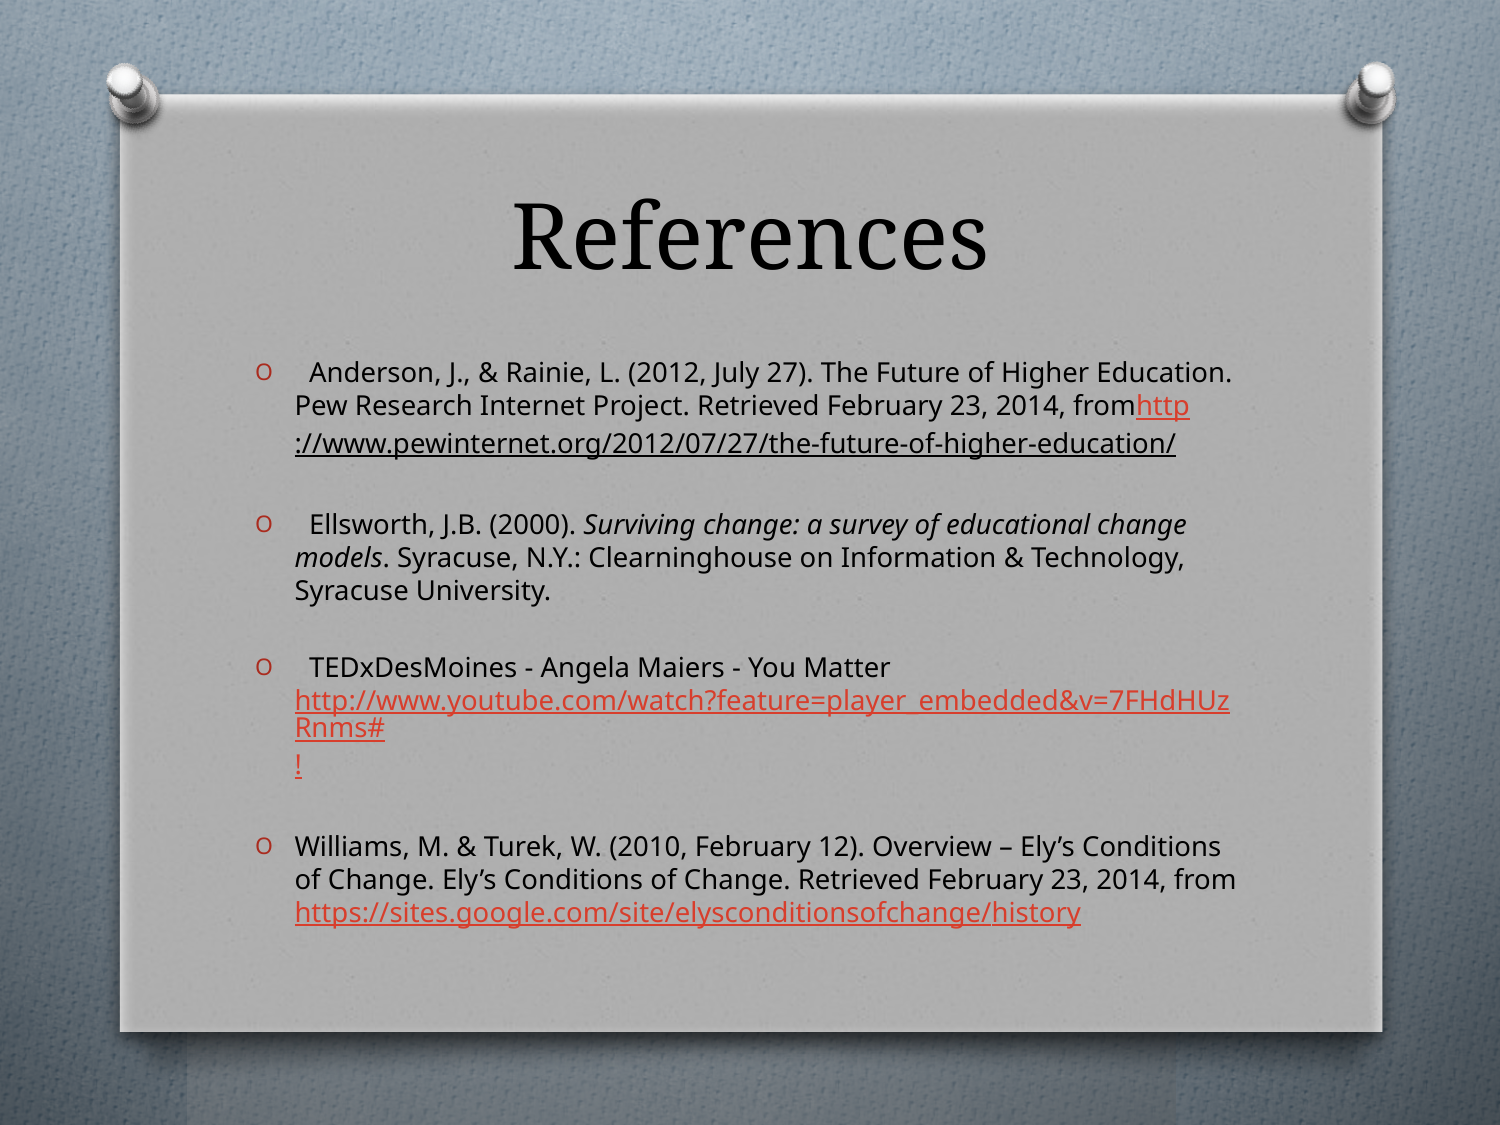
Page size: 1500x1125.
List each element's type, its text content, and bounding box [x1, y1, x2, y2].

list Anderson, J., & Rainie, L. (2012, July 27). The Future of Higher Education. Pew Research Internet Project. Retrieved February 23, 2014, fromhttp://www.pewinternet.org/2012/07/27/the-future-of-higher-education/ Ellsworth, J.B. (2000). Surviving change: a survey of educational change models. Syracuse, N.Y.: Clearninghouse on Information & Technology, Syracuse University. TEDxDesMoines - Angela Maiers - You Matter http://www.youtube.com/watch?feature=player_embedded&v=7FHdHUzRnms#! Williams, M. & Turek, W. (2010, February 12). Overview – Ely’s Conditions of Change. Ely’s Conditions of Change. Retrieved February 23, 2014, from https://sites.google.com/site/elysconditionsofchange/history [240, 347, 1257, 939]
title References [179, 134, 1323, 332]
picture [1317, 35, 1439, 156]
picture [75, 29, 198, 153]
